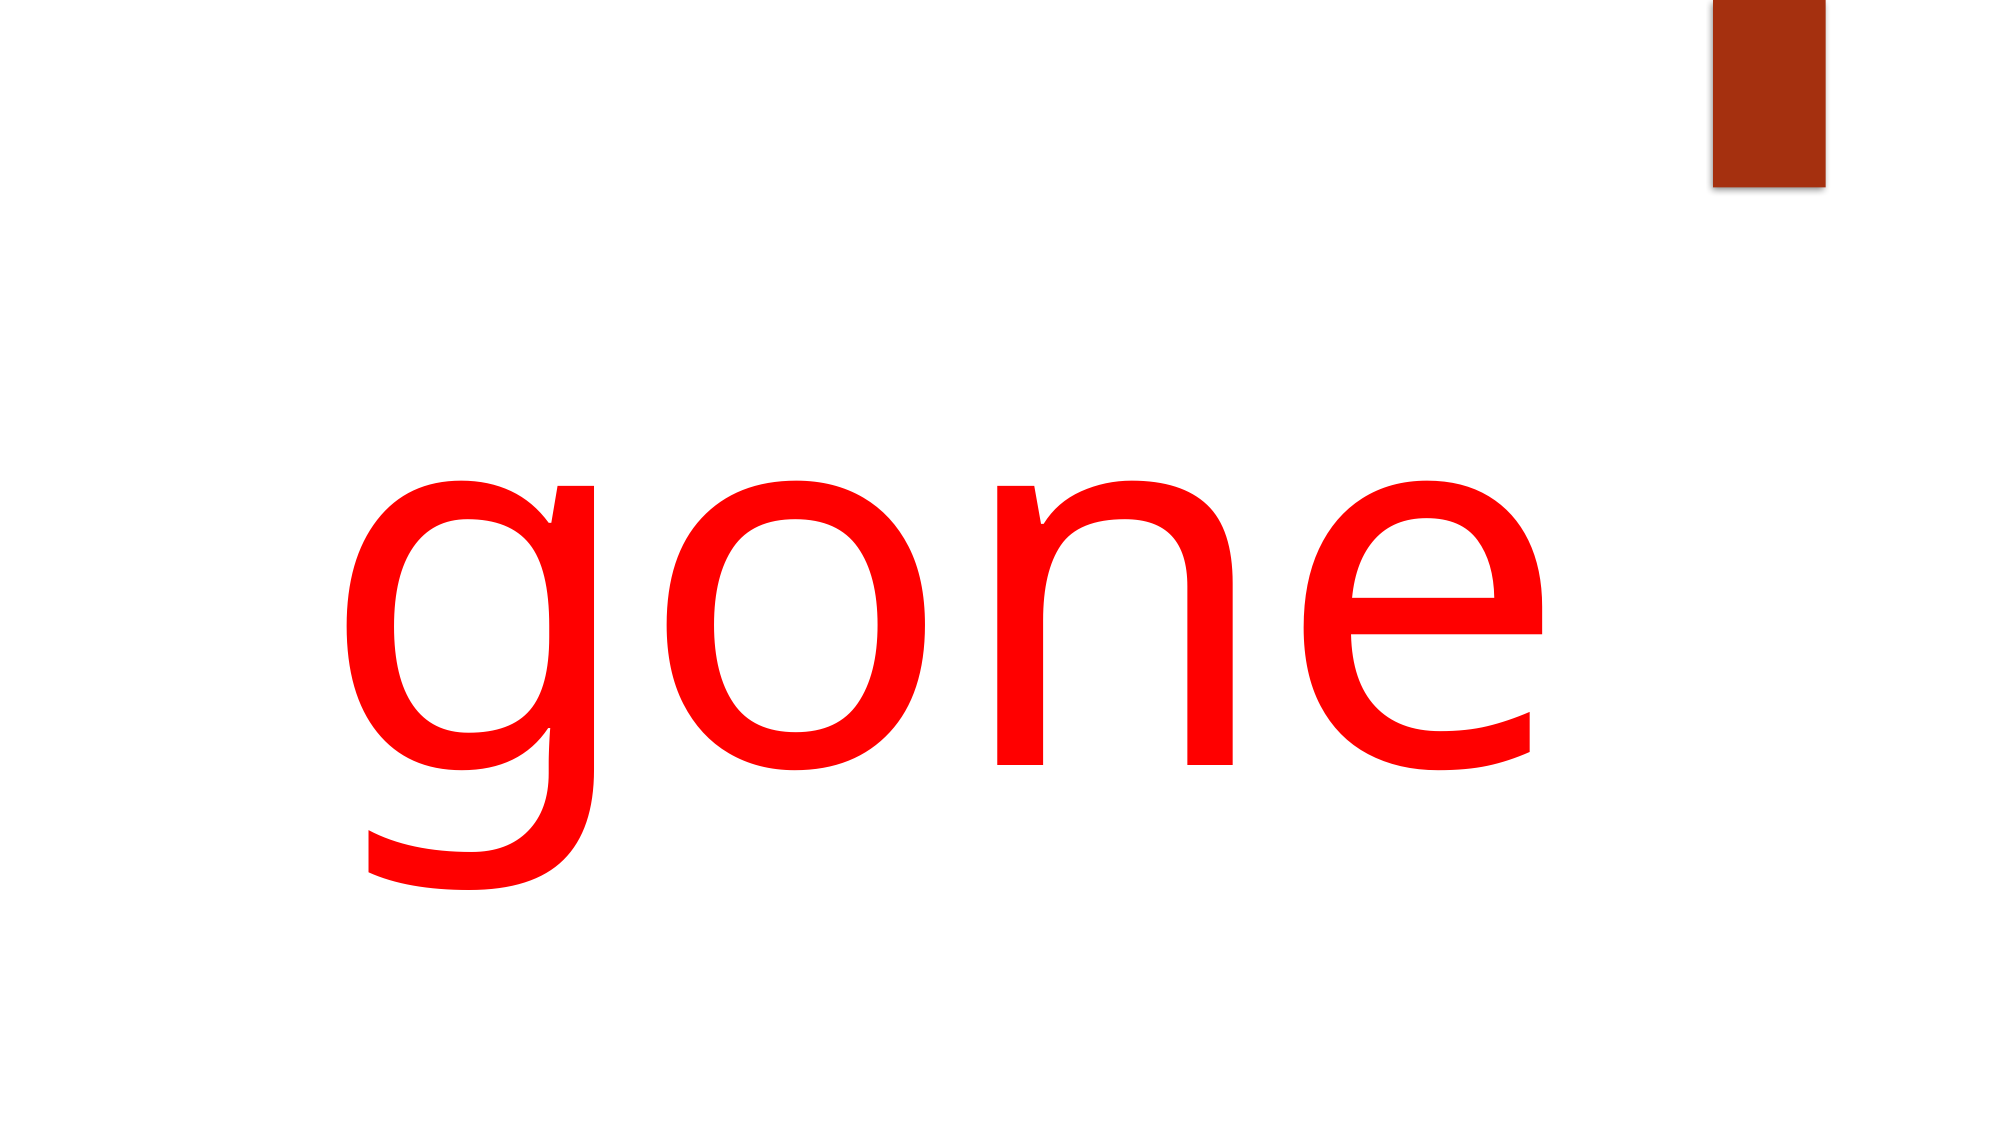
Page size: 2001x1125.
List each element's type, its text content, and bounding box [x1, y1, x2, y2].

text_box gone [236, 237, 1652, 877]
